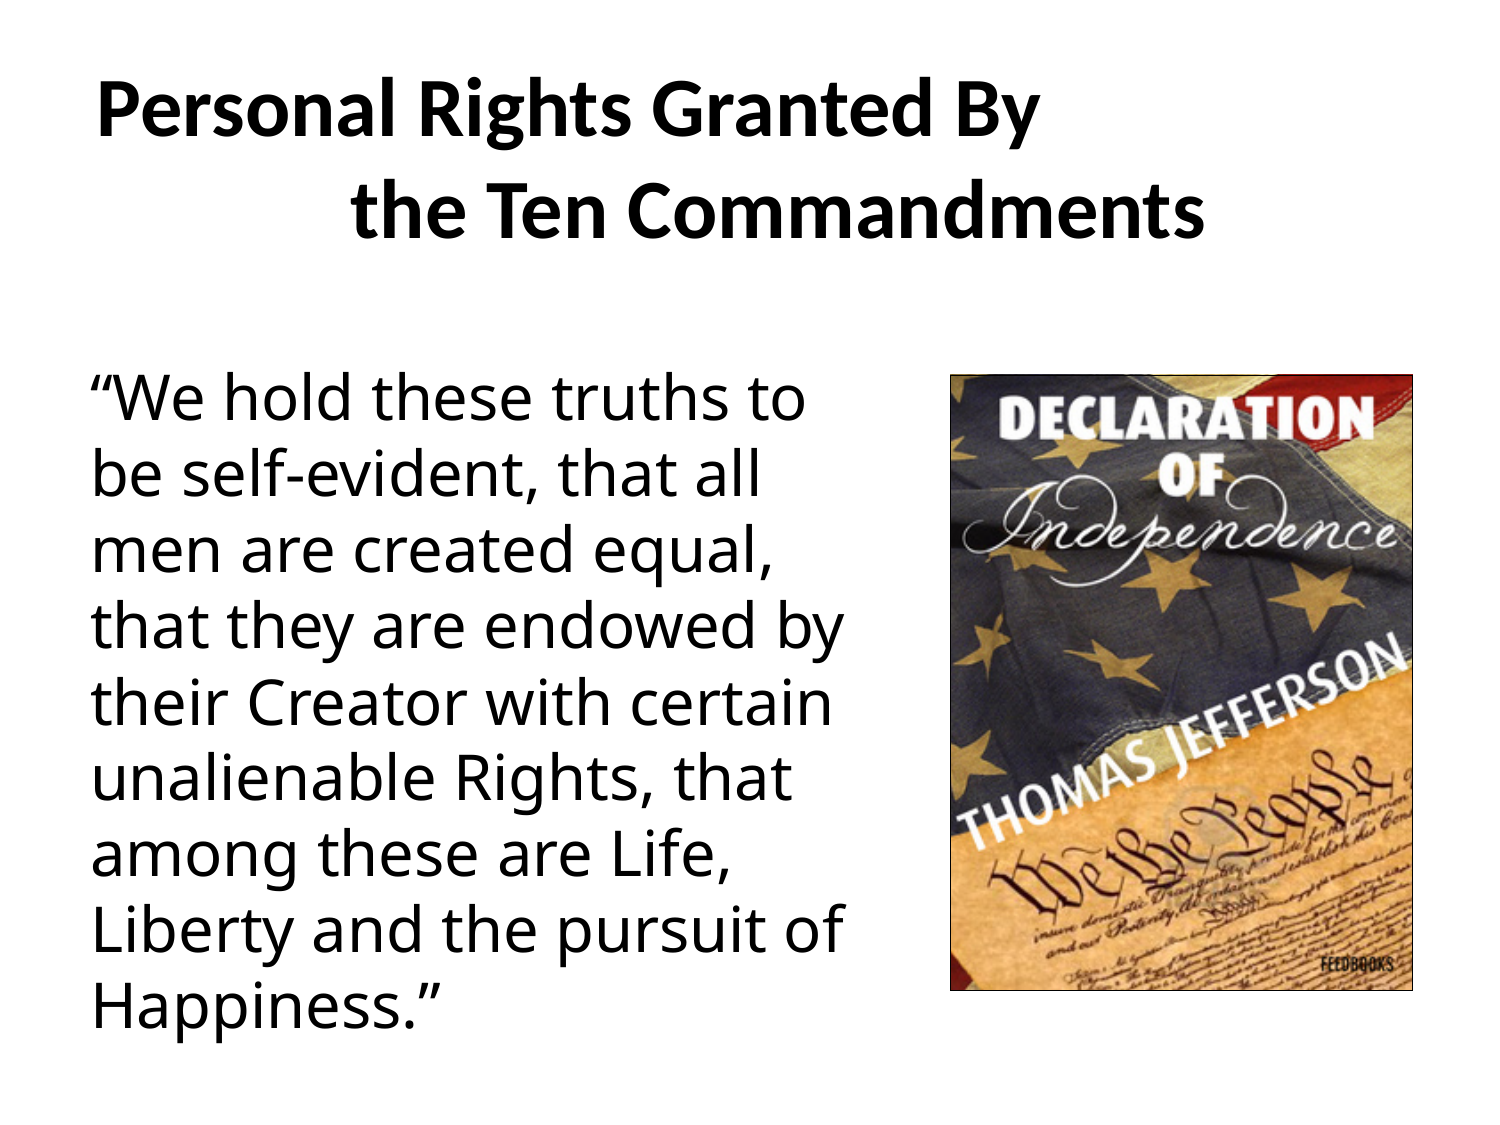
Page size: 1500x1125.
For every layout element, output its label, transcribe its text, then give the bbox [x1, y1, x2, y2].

title Personal Rights Granted By the Ten Commandments [75, 45, 1425, 263]
list “We hold these truths to be self-evident, that all men are created equal, that they are endowed by their Creator with certain unalienable Rights, that among these are Life, Liberty and the pursuit of Happiness.” [75, 350, 888, 1063]
picture [949, 374, 1413, 991]
